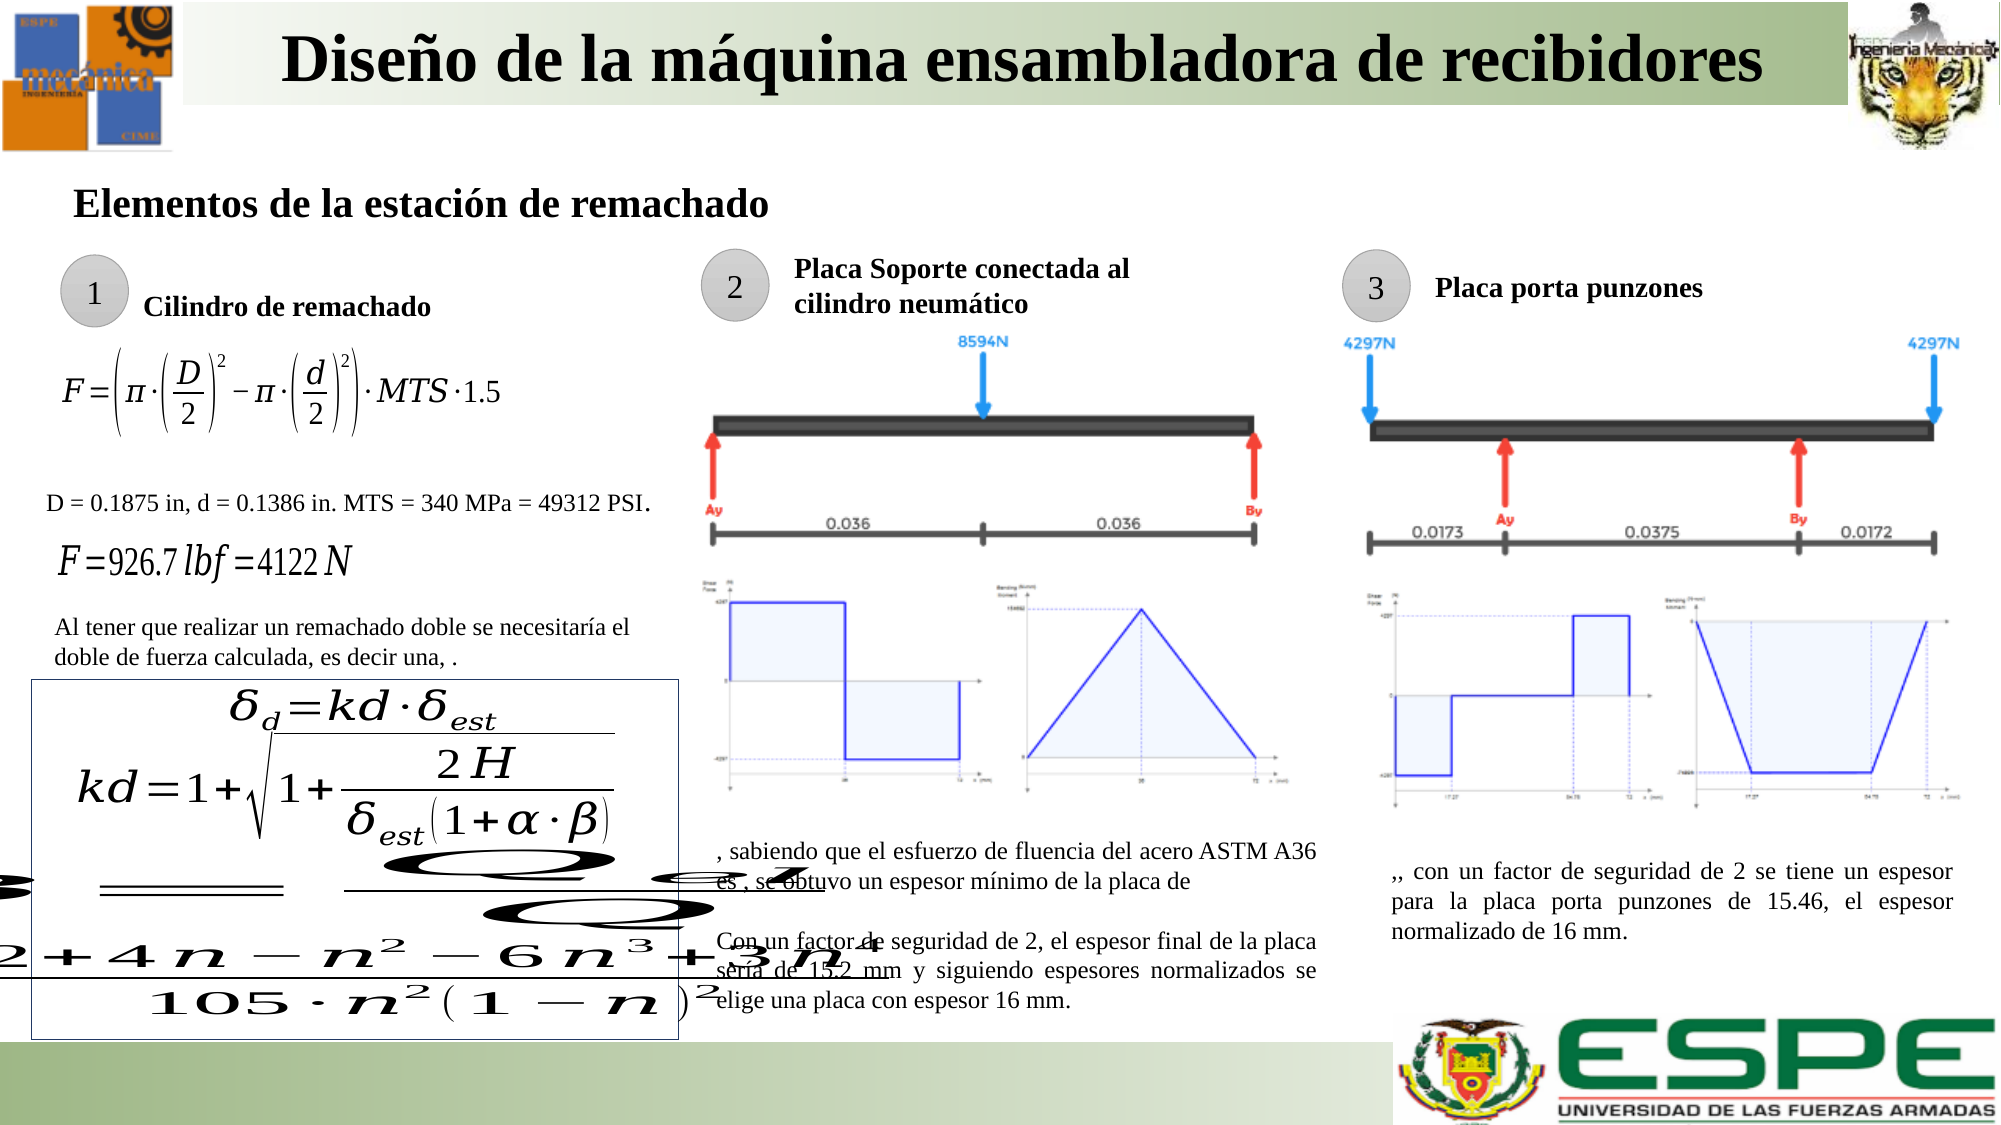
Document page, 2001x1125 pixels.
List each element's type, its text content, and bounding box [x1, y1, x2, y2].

text_box Cilindro de remachado [128, 245, 469, 330]
text_box 2 [700, 248, 770, 322]
text_box [31, 679, 679, 977]
picture [1, 2, 183, 160]
title Diseño de la máquina ensambladora de recibidores [198, 14, 1848, 105]
picture [1848, 2, 1999, 150]
text_box 3 [1342, 249, 1411, 323]
text_box 1 [60, 254, 128, 328]
text_box [31, 979, 679, 1040]
text_box D = 0.1875 in, d = 0.1386 in. MTS = 340 MPa = 49312 PSI. [31, 439, 679, 525]
text_box Placa Soporte conectada al cilindro neumático [779, 241, 1227, 327]
picture [1342, 333, 1961, 558]
picture [1393, 1013, 2000, 1125]
picture [701, 333, 1267, 550]
text_box Placa porta punzones [1420, 260, 1868, 311]
text_box Elementos de la estación de remachado [44, 168, 799, 240]
picture [1347, 578, 1969, 820]
picture [698, 562, 1302, 804]
